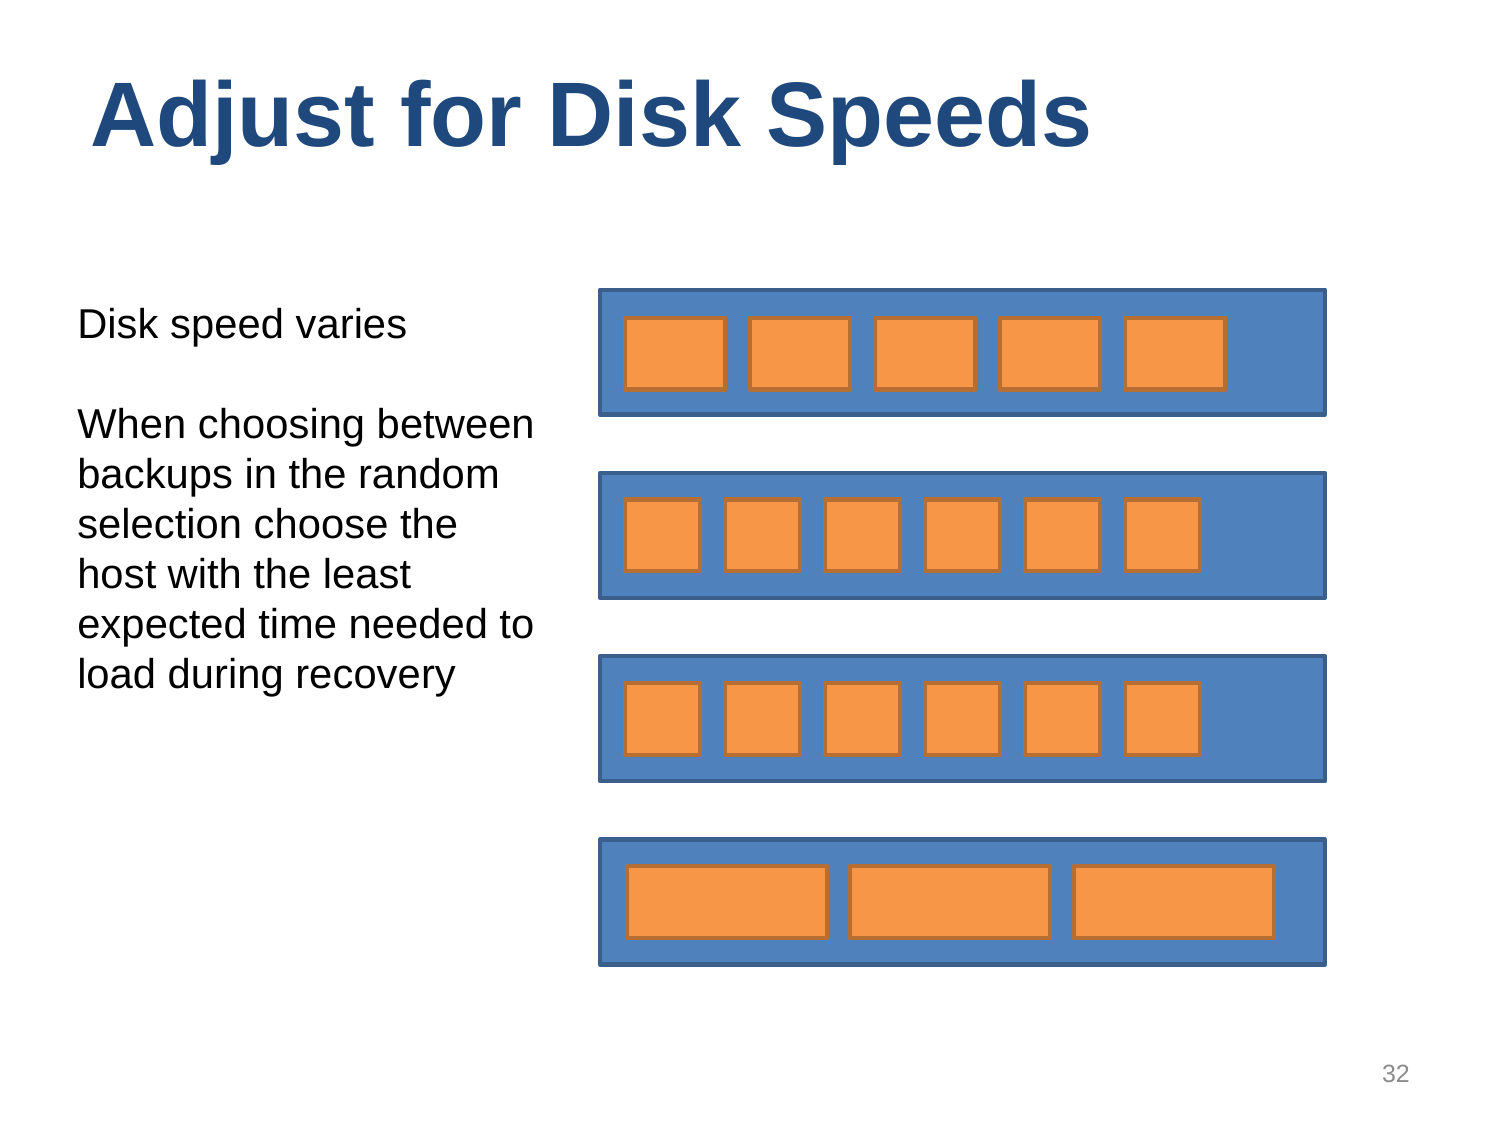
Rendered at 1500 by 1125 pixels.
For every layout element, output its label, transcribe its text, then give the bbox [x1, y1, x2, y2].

text_box [723, 681, 802, 757]
text_box [873, 316, 977, 392]
text_box [1072, 864, 1276, 940]
text_box [1123, 681, 1202, 757]
text_box [598, 288, 1327, 417]
text_box [625, 864, 829, 940]
text_box [623, 316, 727, 392]
text_box [623, 497, 702, 573]
title Adjust for Disk Speeds [75, 45, 1425, 175]
text_box [923, 497, 1002, 573]
text_box [623, 681, 702, 757]
text_box [823, 681, 902, 757]
slide_number 32 [1074, 1042, 1425, 1103]
text_box [1023, 497, 1102, 573]
text_box [823, 497, 902, 573]
text_box [598, 837, 1327, 967]
text_box [1123, 497, 1202, 573]
text_box Disk speed varies When choosing between backups in the random selection choose the host with the least expected time needed to load during recovery [62, 289, 563, 705]
text_box [723, 497, 802, 573]
text_box [598, 654, 1327, 783]
text_box [1123, 316, 1227, 392]
text_box [923, 681, 1002, 757]
text_box [998, 316, 1102, 392]
text_box [598, 471, 1327, 600]
text_box [1023, 681, 1102, 757]
text_box [848, 864, 1052, 940]
text_box [748, 316, 852, 392]
